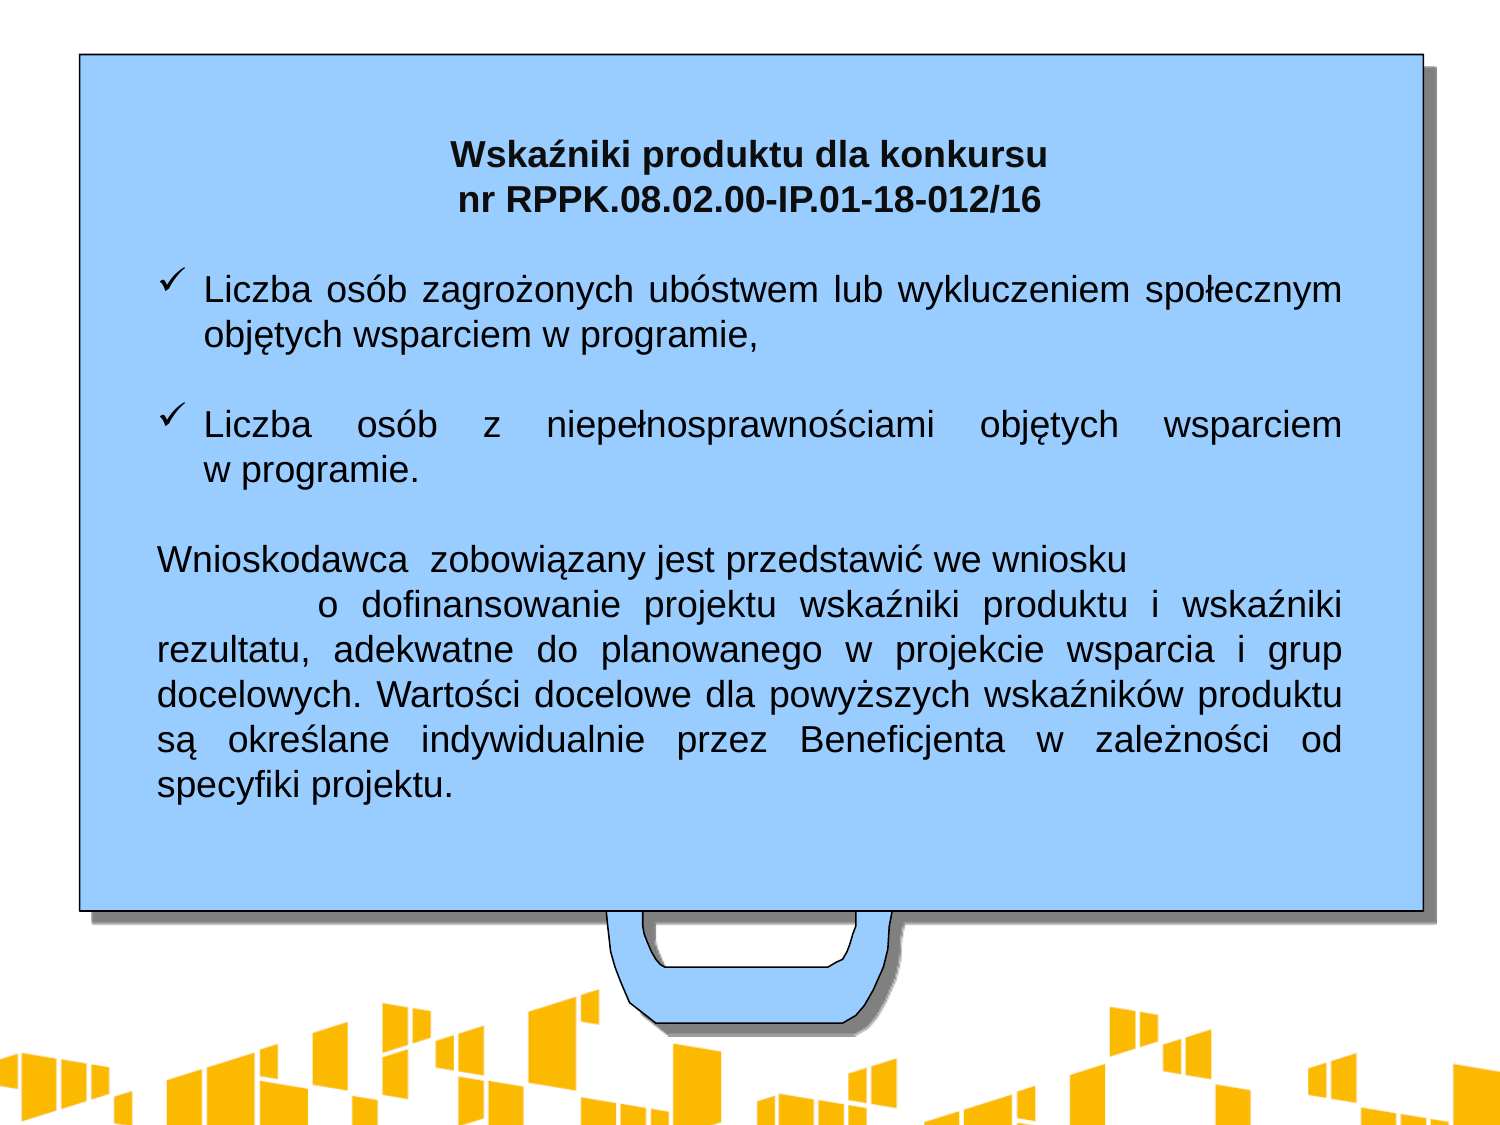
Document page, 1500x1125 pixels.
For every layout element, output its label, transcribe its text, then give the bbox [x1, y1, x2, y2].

picture [0, 980, 1500, 1125]
text_box Wskaźniki produktu dla konkursu nr RPPK.08.02.00-IP.01-18-012/16 Liczba osób zagrożonych ubóstwem lub wykluczeniem społecznym objętych wsparciem w programie, Liczba osób z niepełnosprawnościami objętych wsparciem w programie. Wnioskodawca zobowiązany jest przedstawić we wniosku o dofinansowanie projektu wskaźniki produktu i wskaźniki rezultatu, adekwatne do planowanego w projekcie wsparcia i grup docelowych. Wartości docelowe dla powyższych wskaźników produktu są określane indywidualnie przez Beneficjenta w zależności od specyfiki projektu. [79, 54, 1424, 979]
